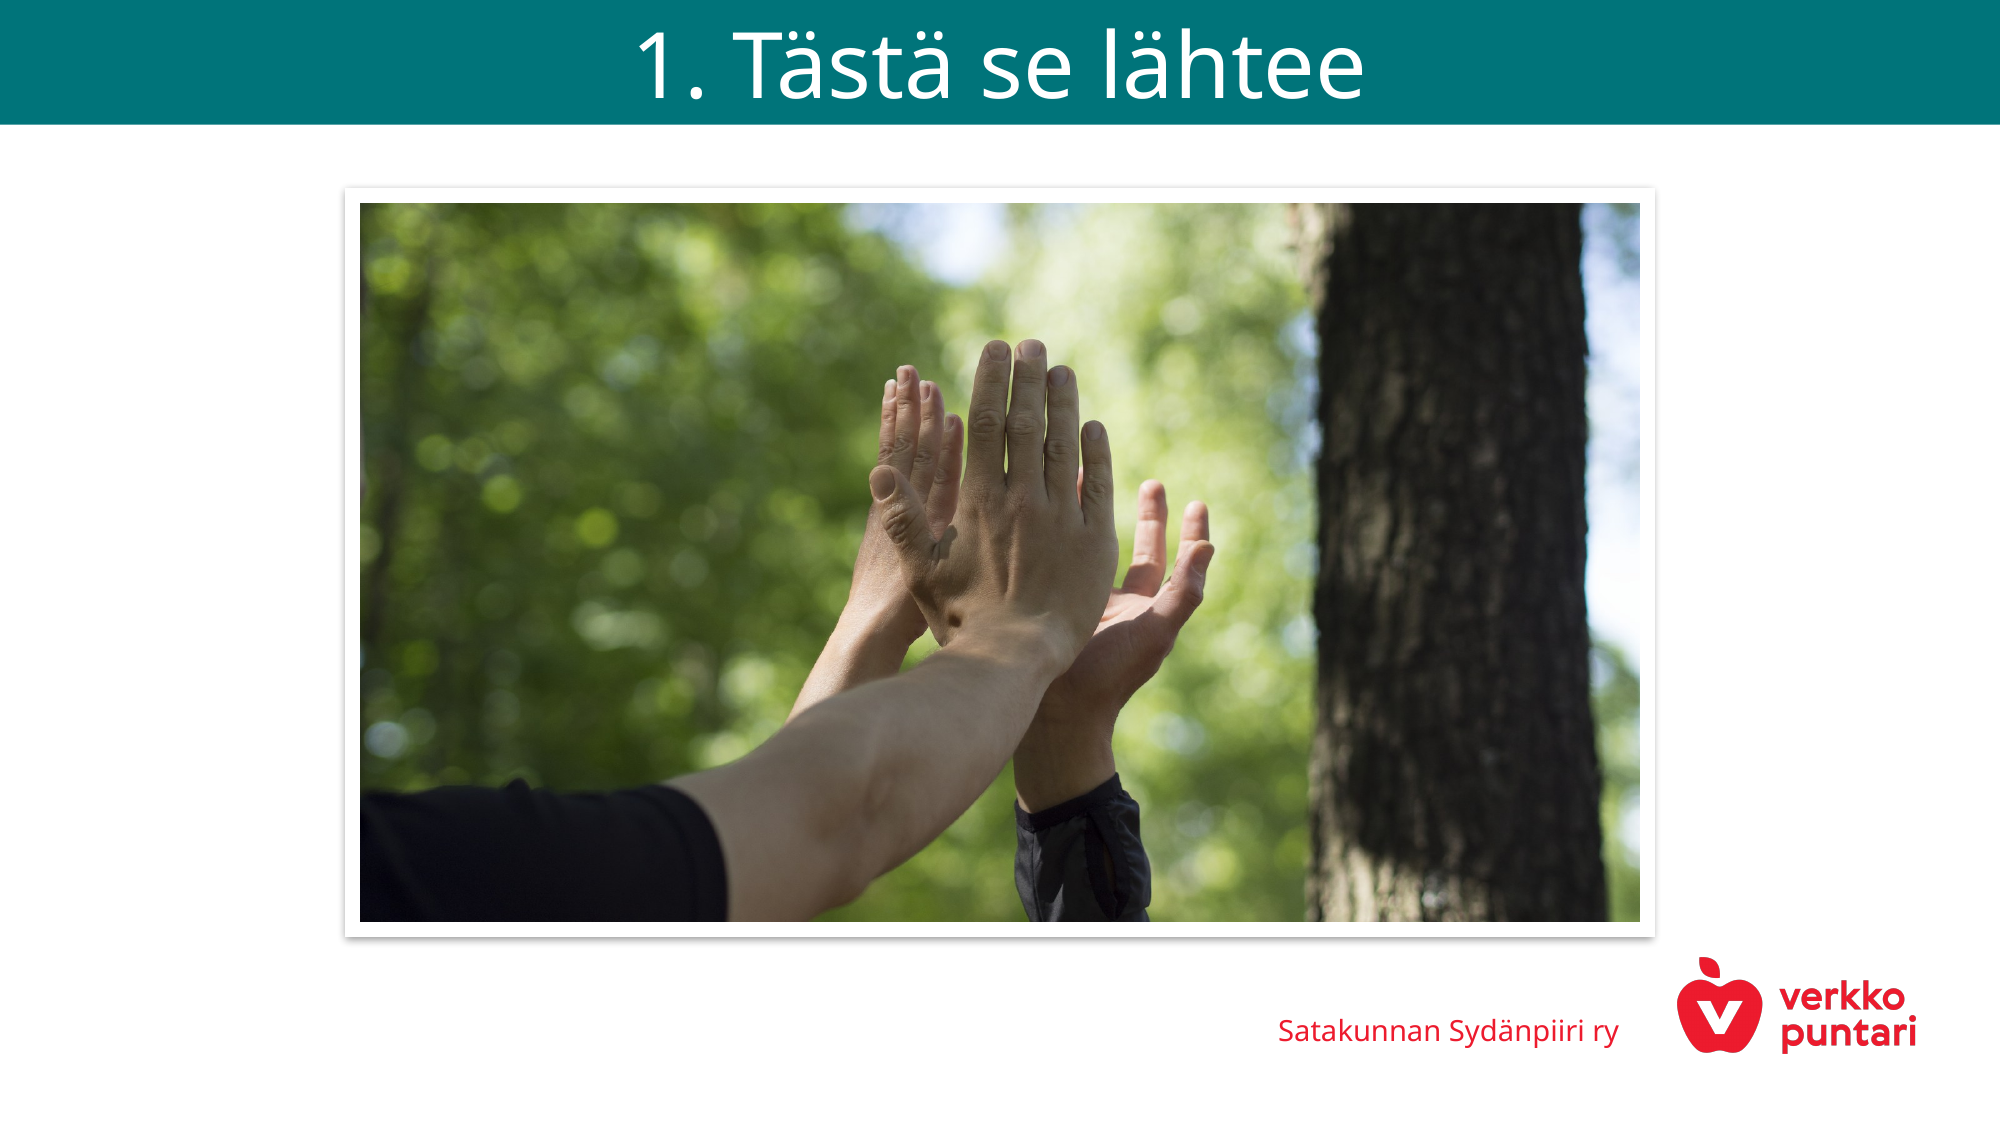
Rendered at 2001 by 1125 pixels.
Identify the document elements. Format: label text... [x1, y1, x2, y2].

text_box 1. Tästä se lähtee [0, 0, 2000, 125]
text_box Satakunnan Sydänpiiri ry [1263, 1005, 1678, 1056]
picture [1677, 957, 1916, 1054]
picture [359, 202, 1640, 923]
